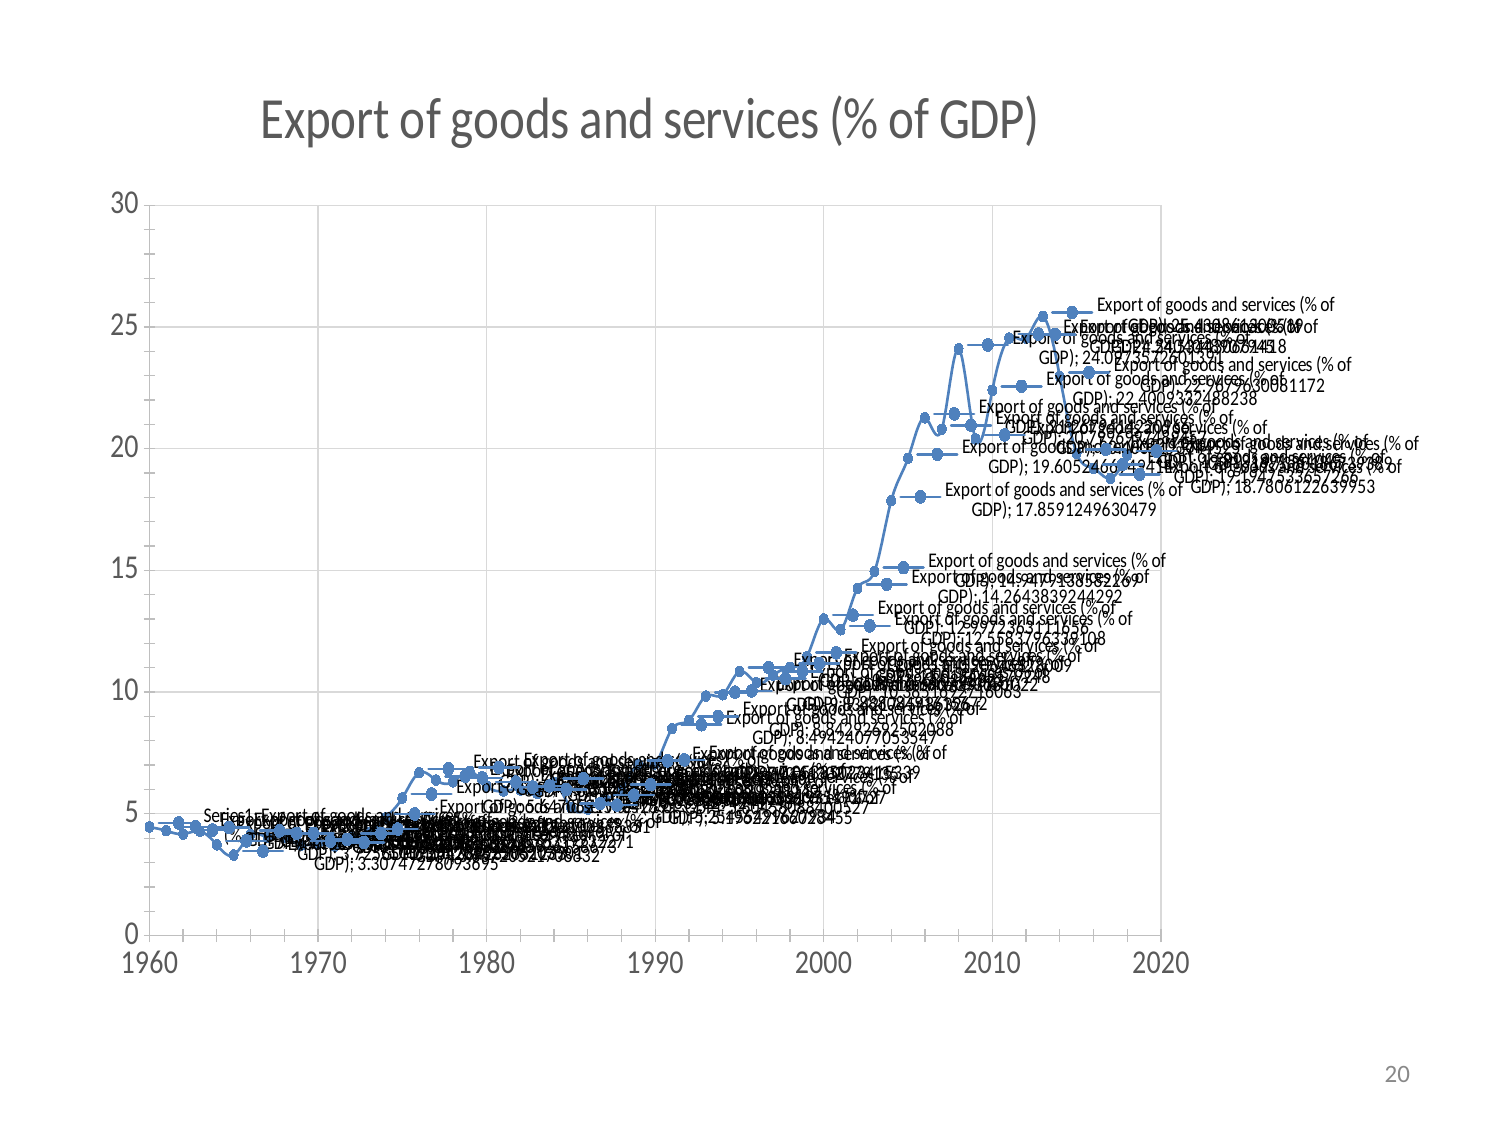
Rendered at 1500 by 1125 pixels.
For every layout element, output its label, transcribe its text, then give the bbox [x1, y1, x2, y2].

chart [87, 49, 1426, 1001]
slide_number 20 [1074, 1042, 1425, 1103]
